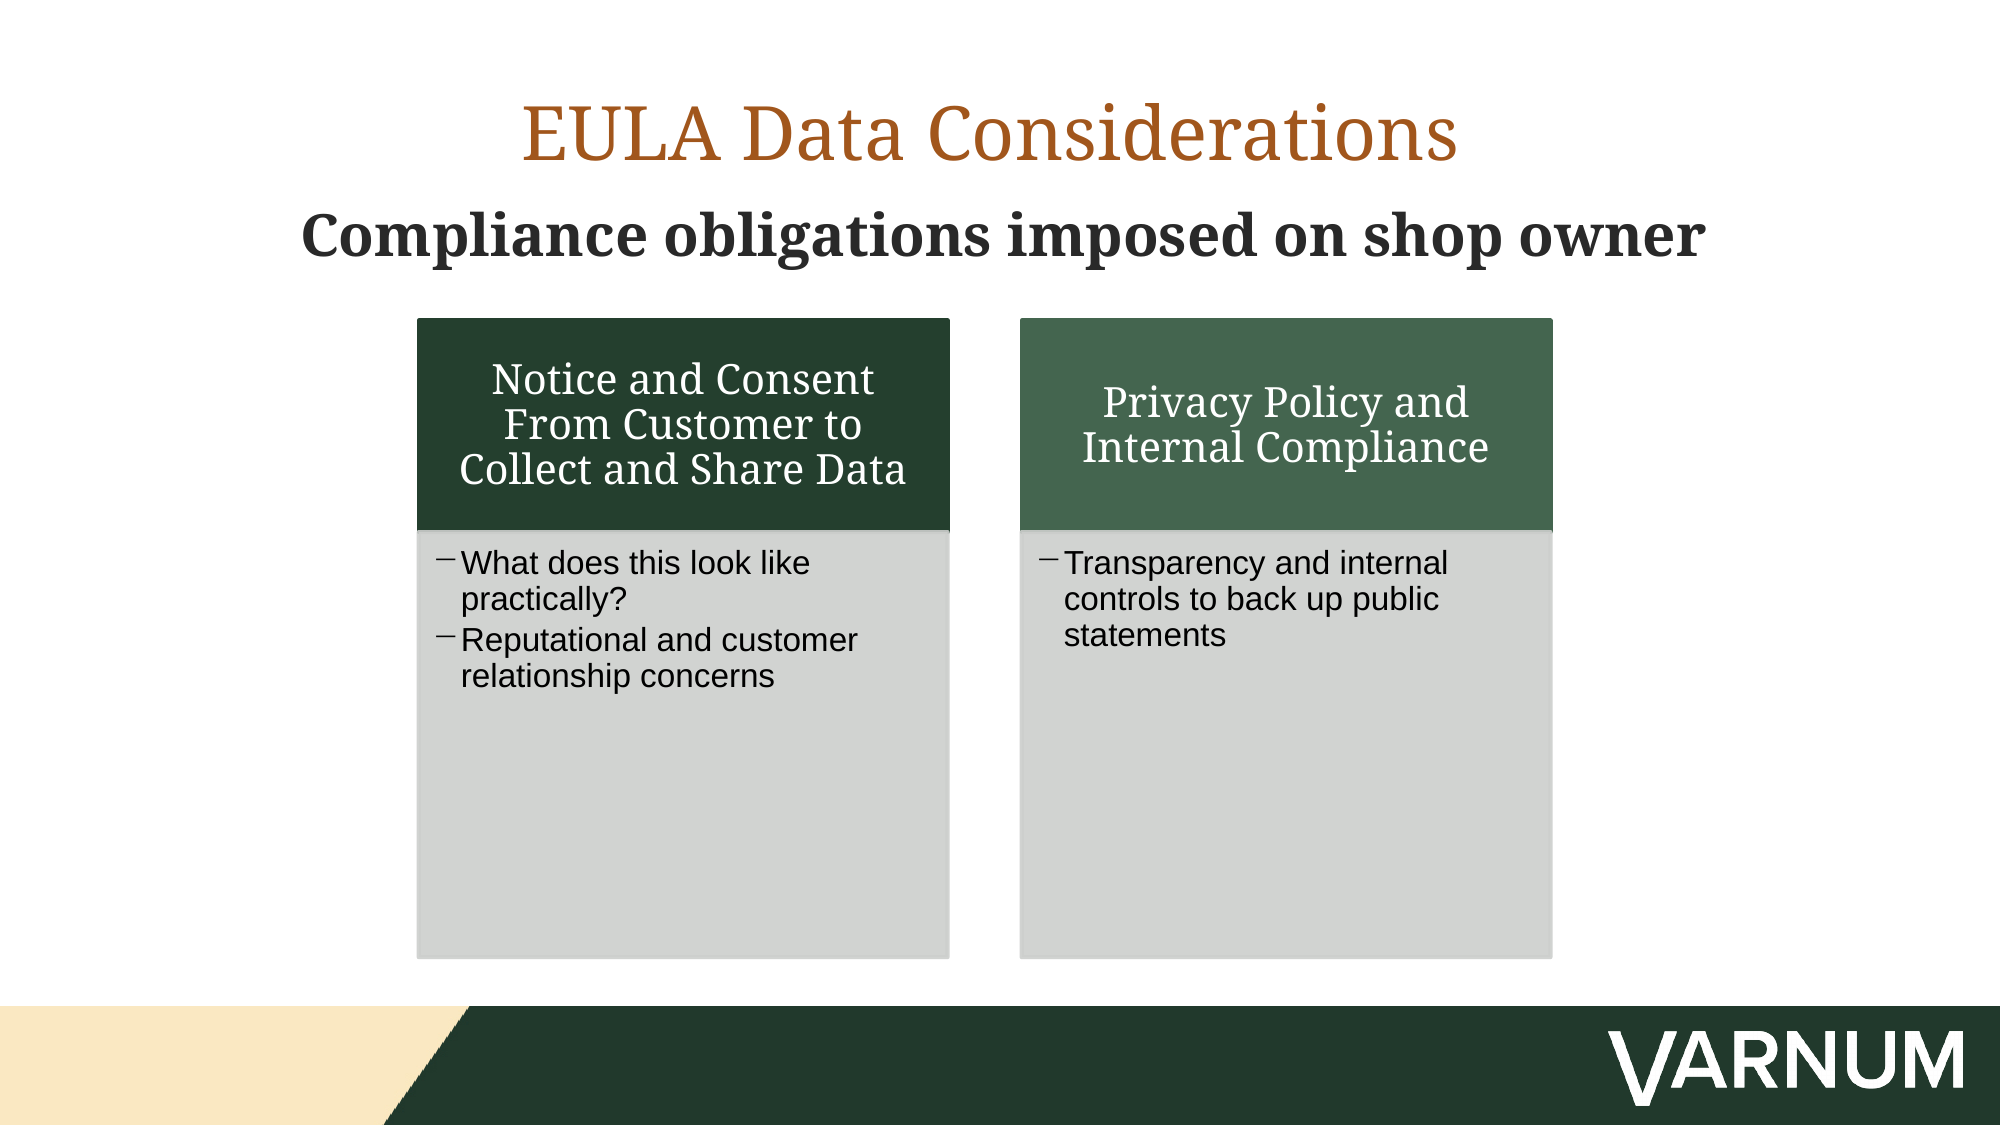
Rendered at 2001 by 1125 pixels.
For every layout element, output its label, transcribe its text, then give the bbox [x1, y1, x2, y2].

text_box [418, 319, 1551, 958]
text_box Compliance obligations imposed on shop owner [230, 191, 1777, 276]
title EULA Data Considerations [50, 52, 1952, 184]
picture [0, 1006, 2000, 1125]
